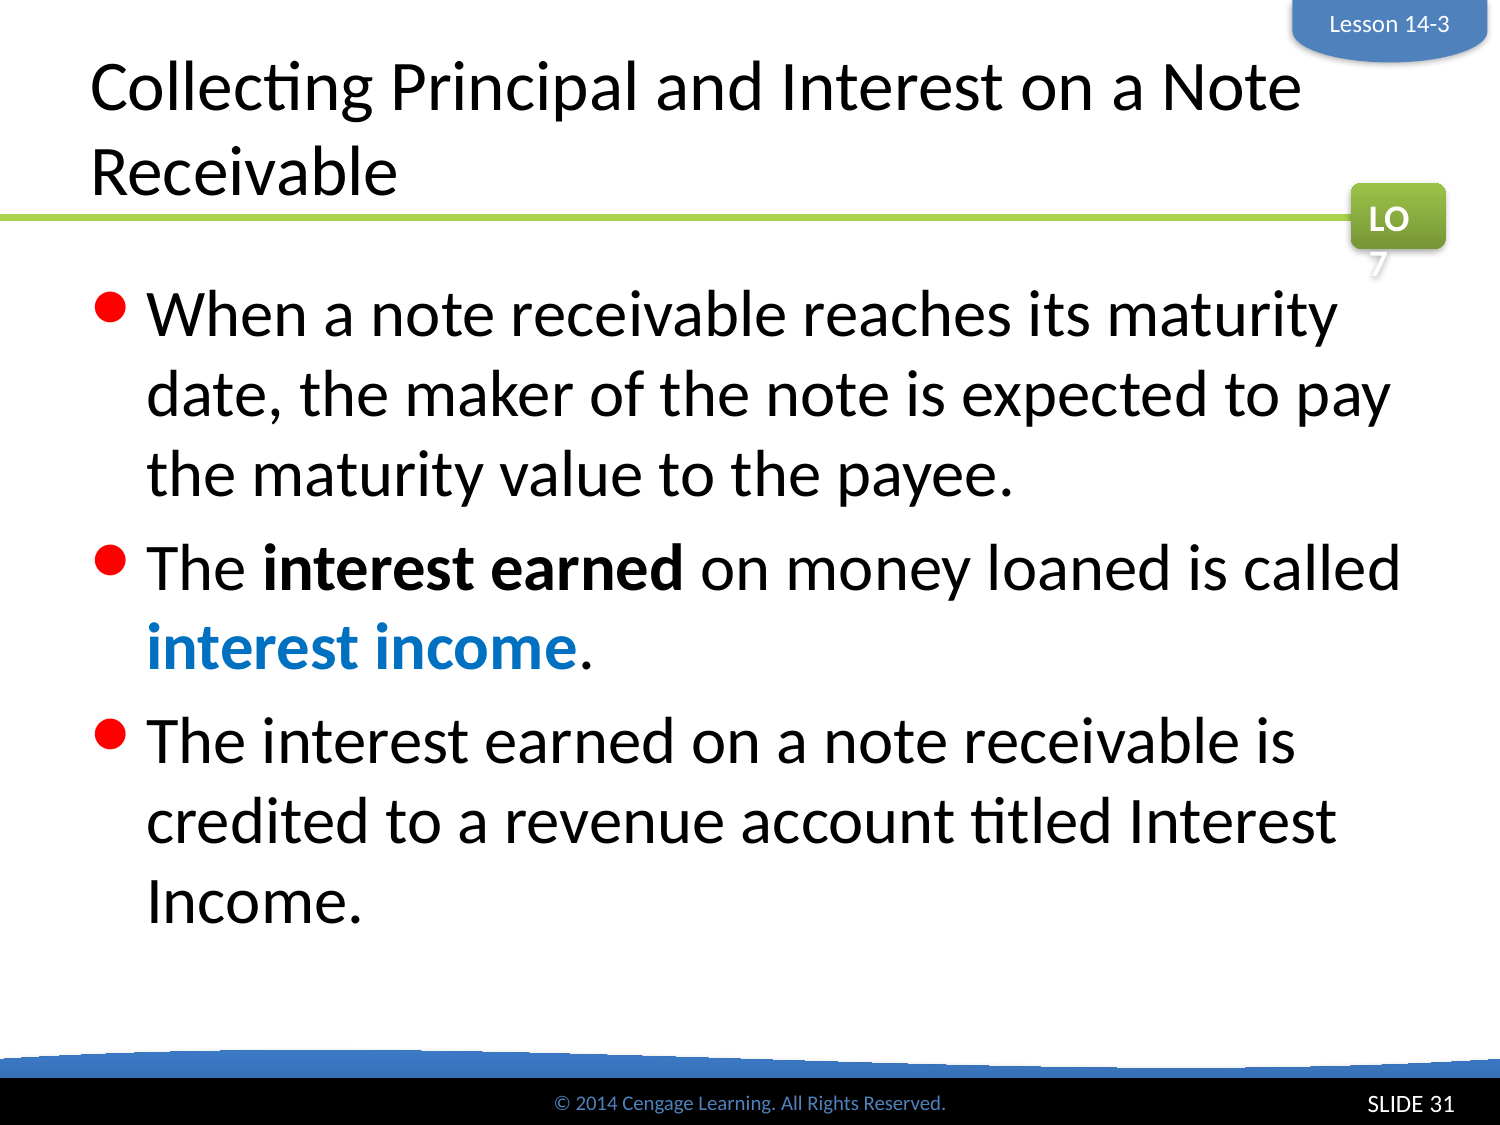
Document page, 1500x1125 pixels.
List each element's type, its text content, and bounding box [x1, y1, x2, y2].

text_box LO7 [1350, 183, 1446, 250]
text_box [1292, 0, 1488, 63]
slide_number SLIDE 31 [1170, 1080, 1470, 1125]
list When a note receivable reaches its maturity date, the maker of the note is expected to pay the maturity value to the payee. The interest earned on money loaned is called interest income. The interest earned on a note receivable is credited to a revenue account titled Interest Income. [75, 262, 1425, 1005]
title Collecting Principal and Interest on a Note Receivable [75, 29, 1350, 218]
